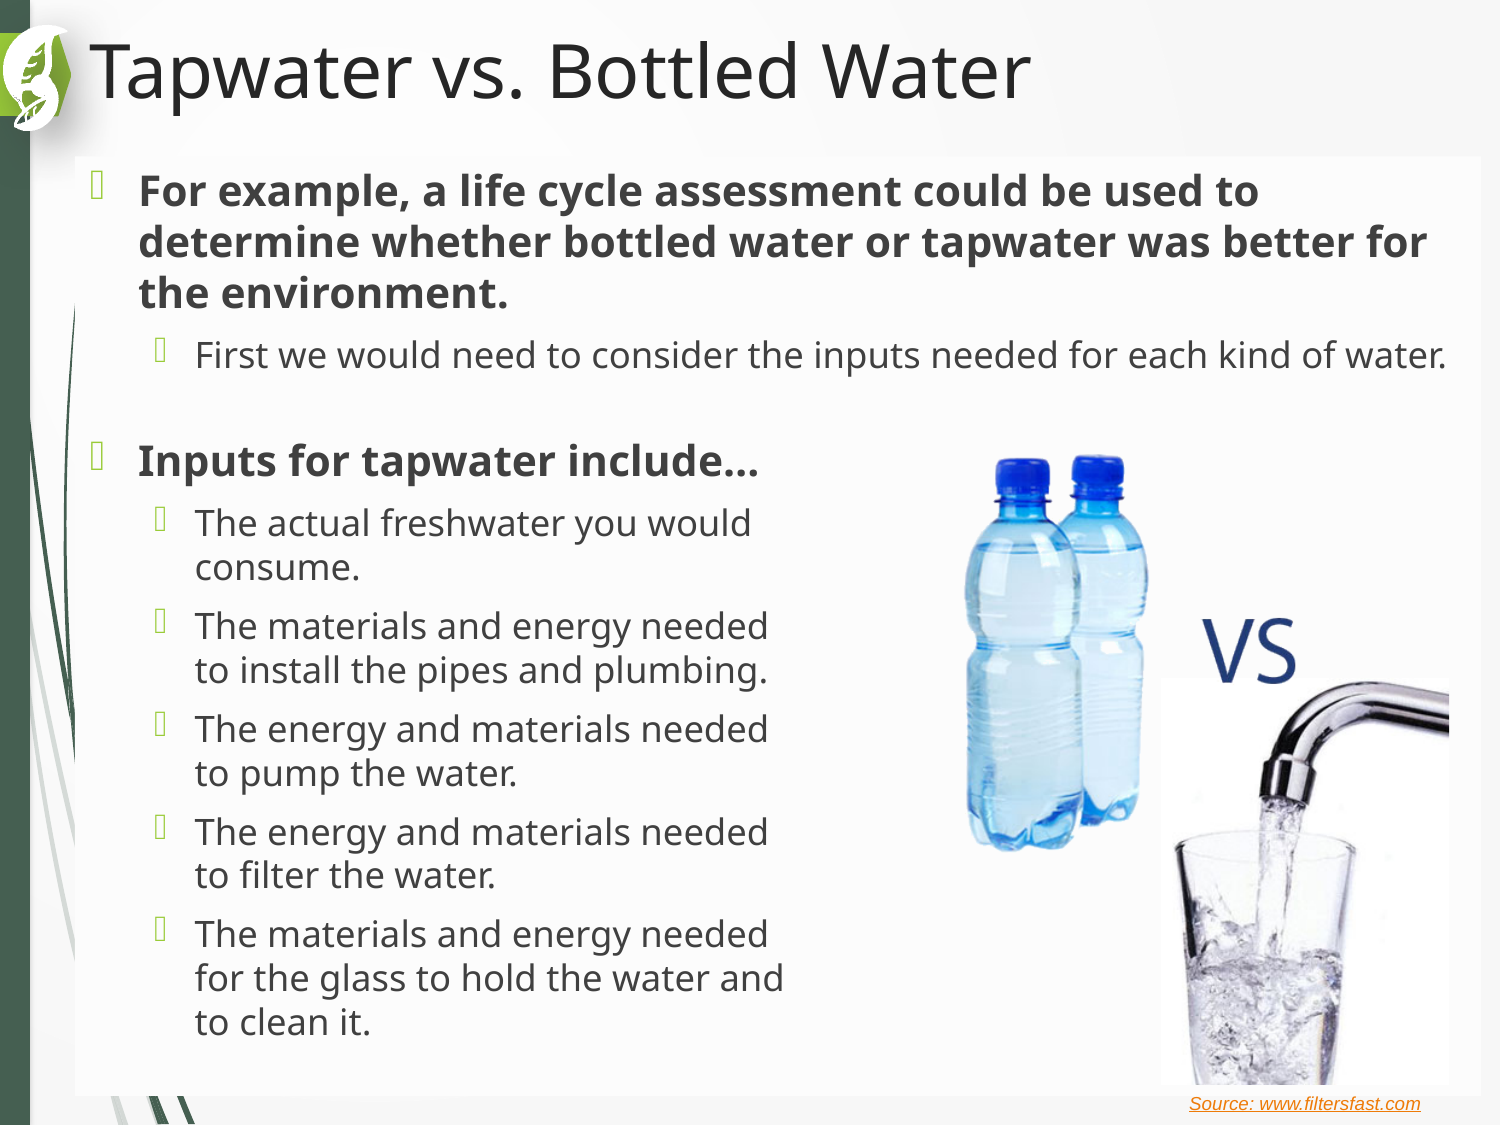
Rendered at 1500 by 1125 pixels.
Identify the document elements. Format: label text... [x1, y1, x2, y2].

title Tapwater vs. Bottled Water [74, 16, 1482, 130]
list For example, a life cycle assessment could be used to determine whether bottled water or tapwater was better for the environment. First we would need to consider the inputs needed for each kind of water. Inputs for tapwater include… The actual freshwater you would consume. The materials and energy needed to install the pipes and plumbing. The energy and materials needed to pump the water. The energy and materials needed to filter the water. The materials and energy needed for the glass to hold the water and to clean it. [74, 156, 1482, 1096]
text_box Source: www.filtersfast.com [1174, 1092, 1436, 1122]
picture [954, 447, 1450, 1085]
